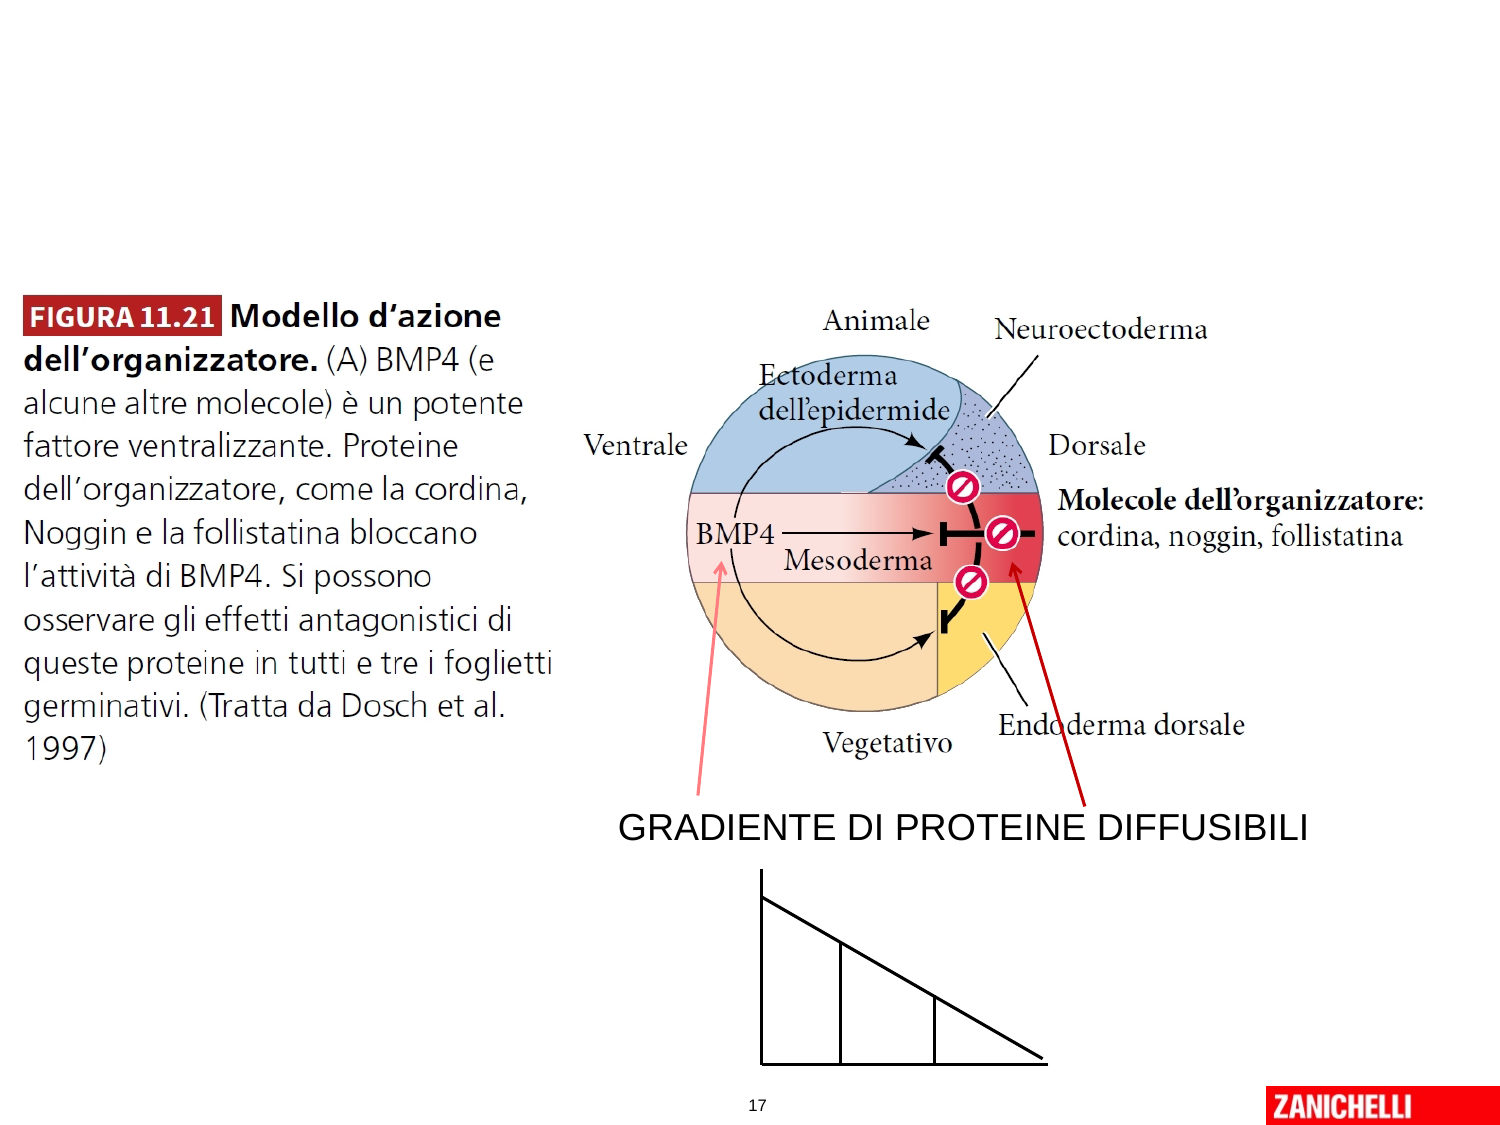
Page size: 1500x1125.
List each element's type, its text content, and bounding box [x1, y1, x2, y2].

picture [1266, 1086, 1500, 1125]
picture [16, 292, 1482, 770]
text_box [1011, 561, 1085, 807]
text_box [697, 560, 722, 796]
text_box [761, 868, 1049, 1066]
text_box GRADIENTE DI PROTEINE DIFFUSIBILI [603, 795, 1326, 856]
